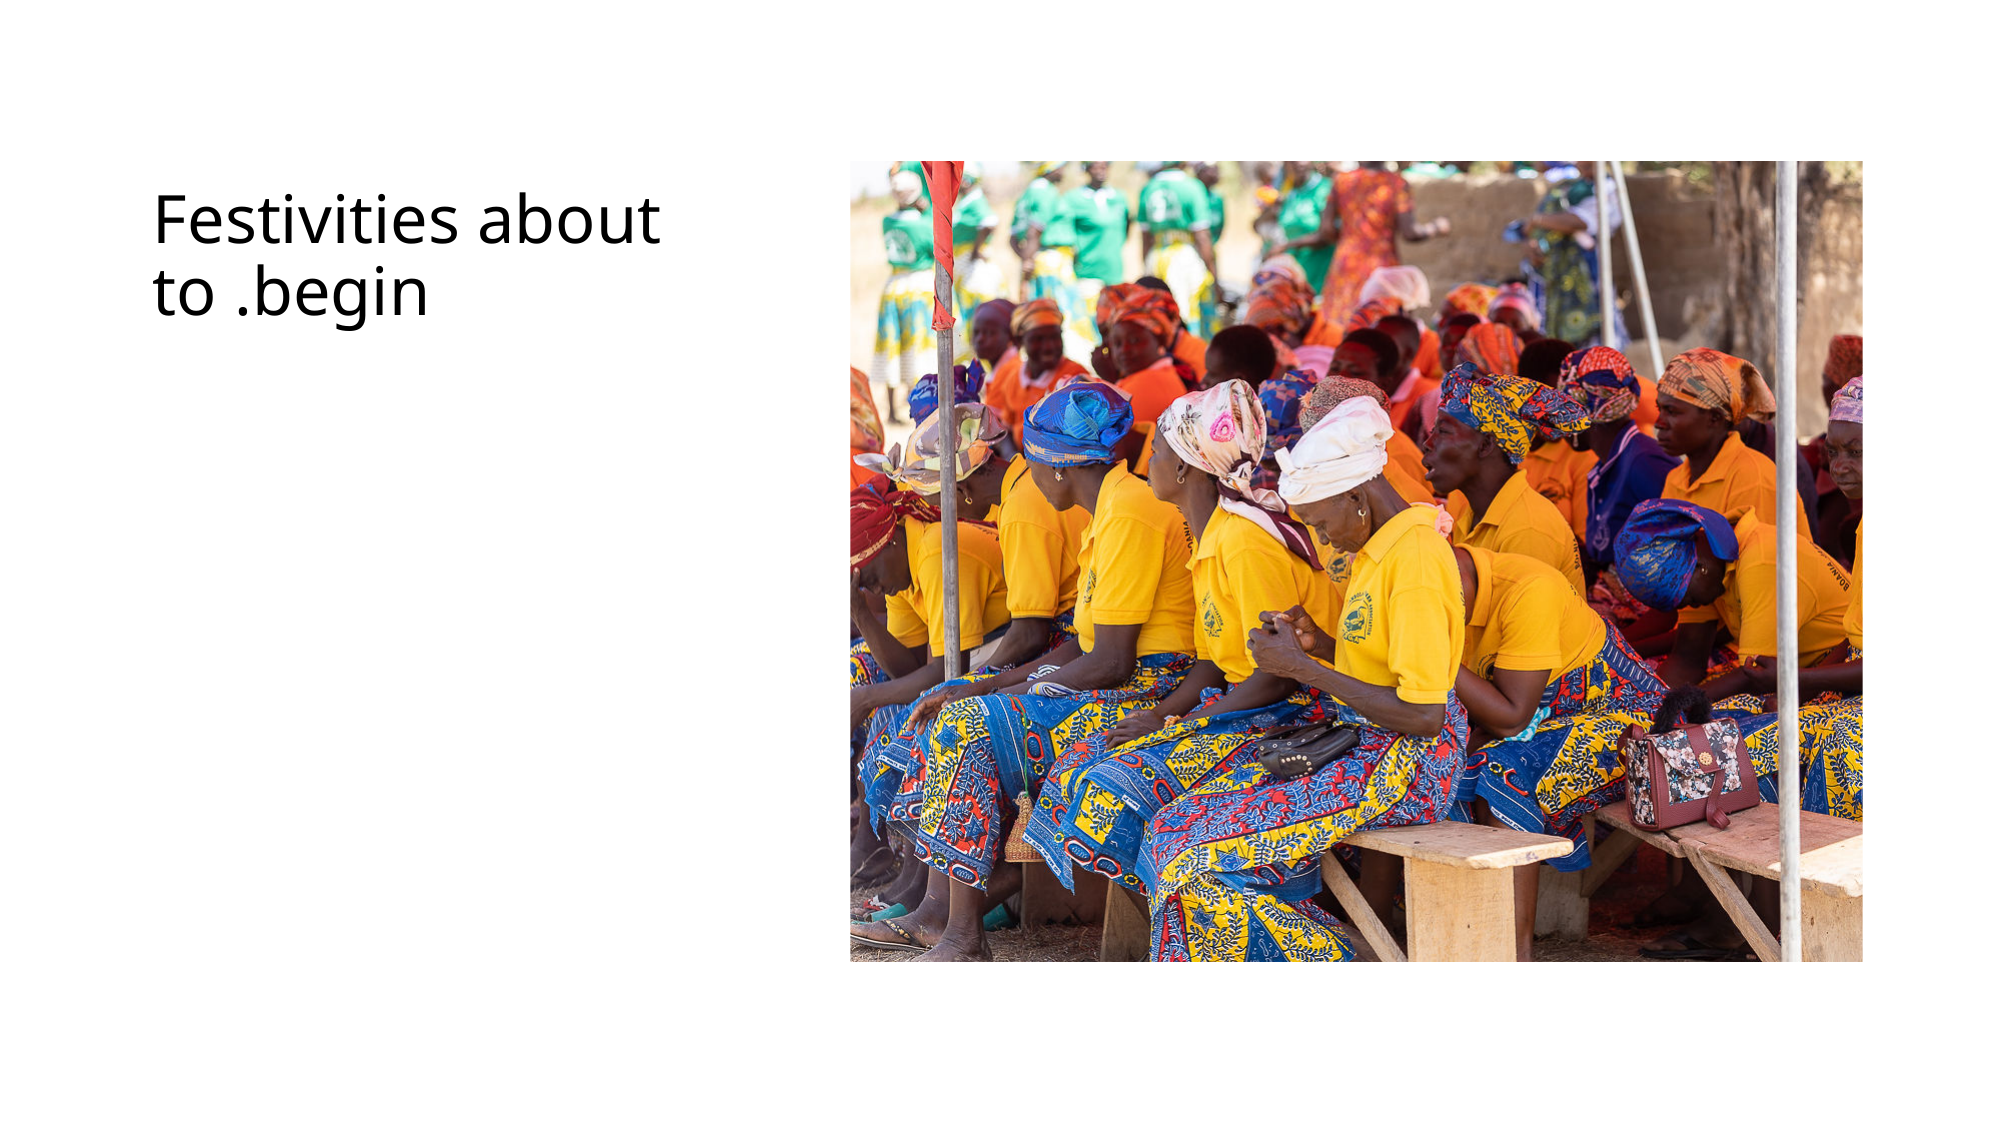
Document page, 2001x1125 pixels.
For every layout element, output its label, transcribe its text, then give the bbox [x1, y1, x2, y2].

title Festivities about to .begin [137, 75, 783, 338]
picture [849, 161, 1864, 962]
